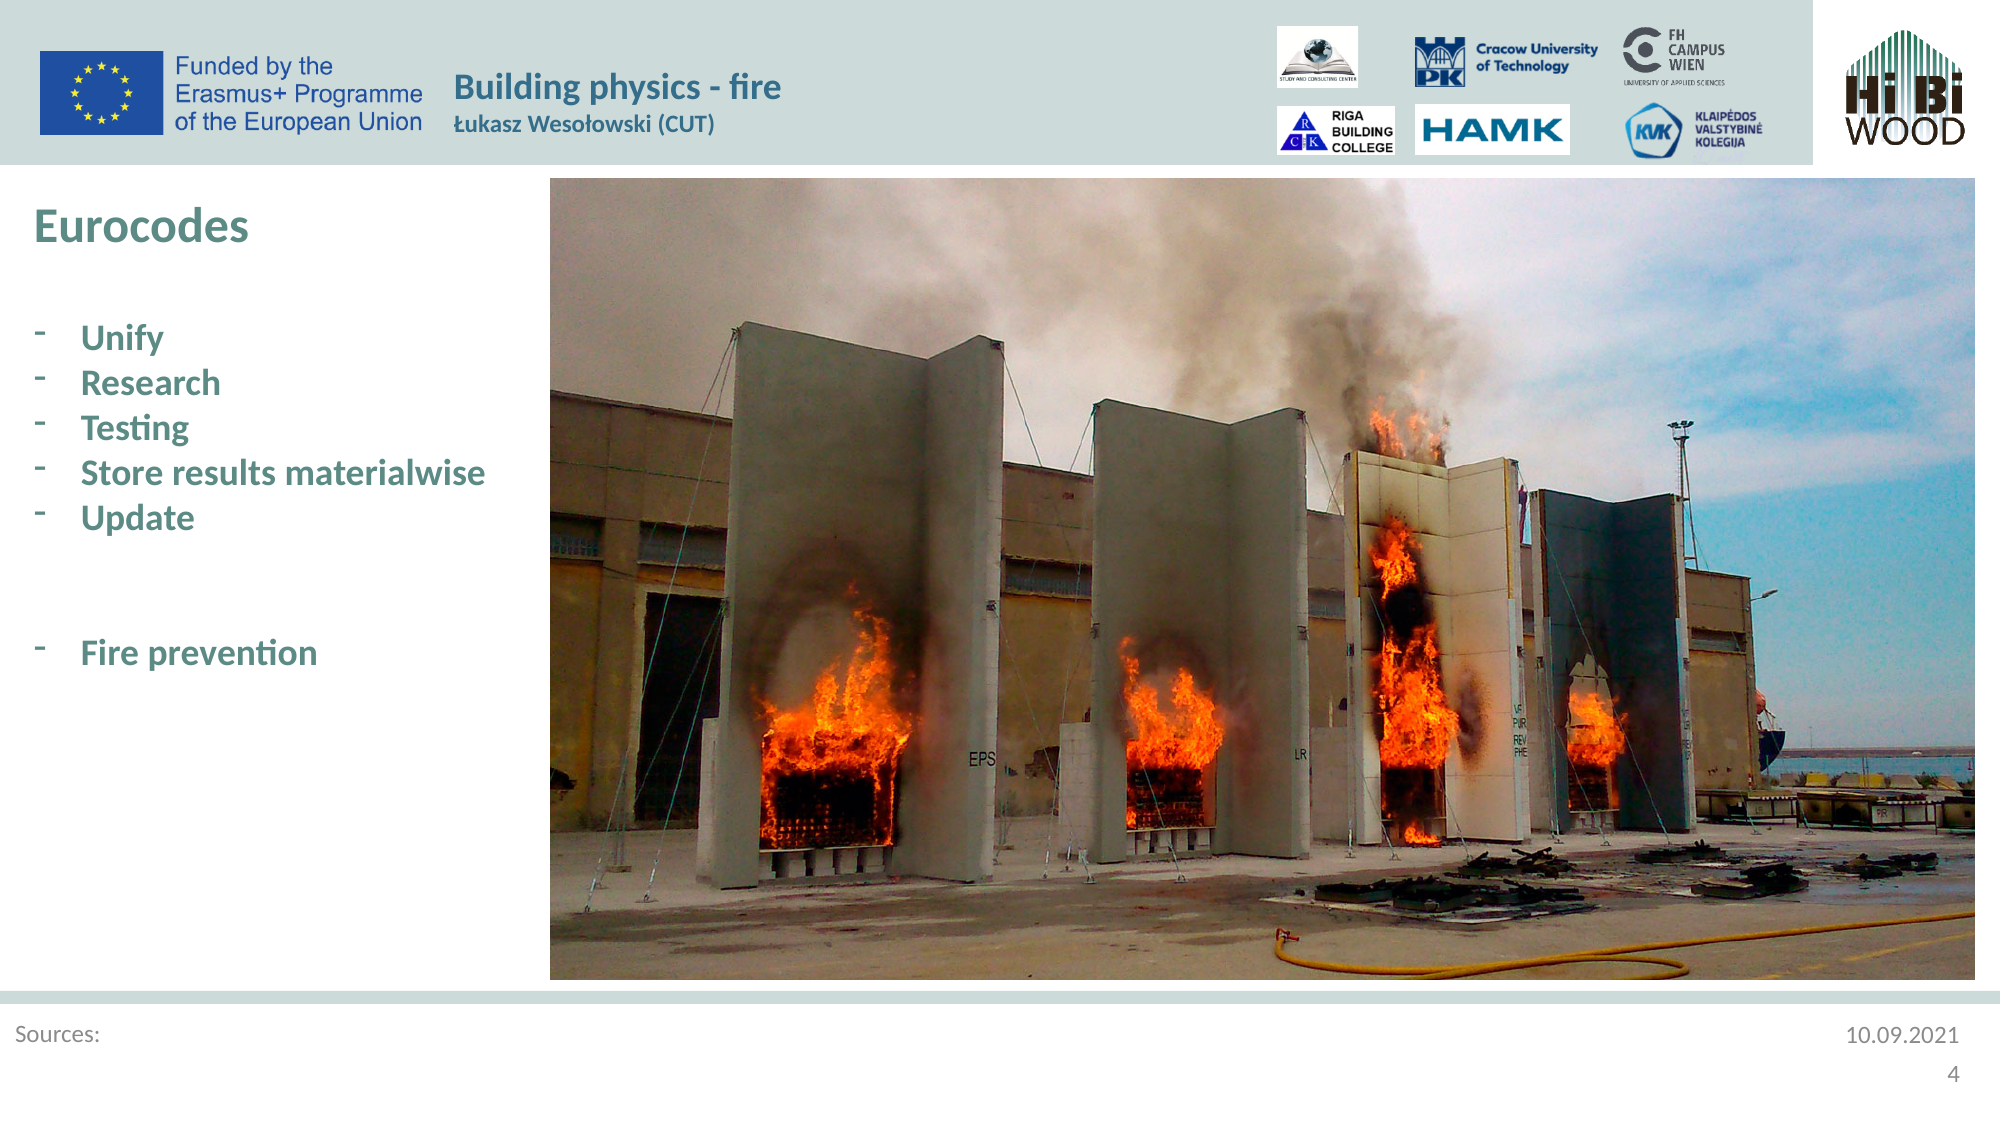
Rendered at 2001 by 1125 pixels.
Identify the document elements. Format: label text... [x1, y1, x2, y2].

picture [1820, 11, 1987, 168]
picture [1415, 104, 1570, 155]
picture [1277, 145, 1395, 155]
text_box Building physics - fire Łukasz Wesołowski (CUT) [439, 55, 1499, 145]
footer Sources: [0, 1002, 675, 1063]
picture [1621, 97, 1766, 171]
slide_number 4 [1524, 1042, 1975, 1103]
picture [1621, 25, 1726, 87]
picture [1415, 37, 1598, 87]
picture [40, 51, 422, 135]
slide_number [1524, 1003, 1975, 1042]
picture [550, 178, 1975, 980]
text_box Eurocodes Unify Research Testing Store results materialwise Update Fire prevention [19, 185, 550, 681]
picture [1277, 26, 1359, 55]
